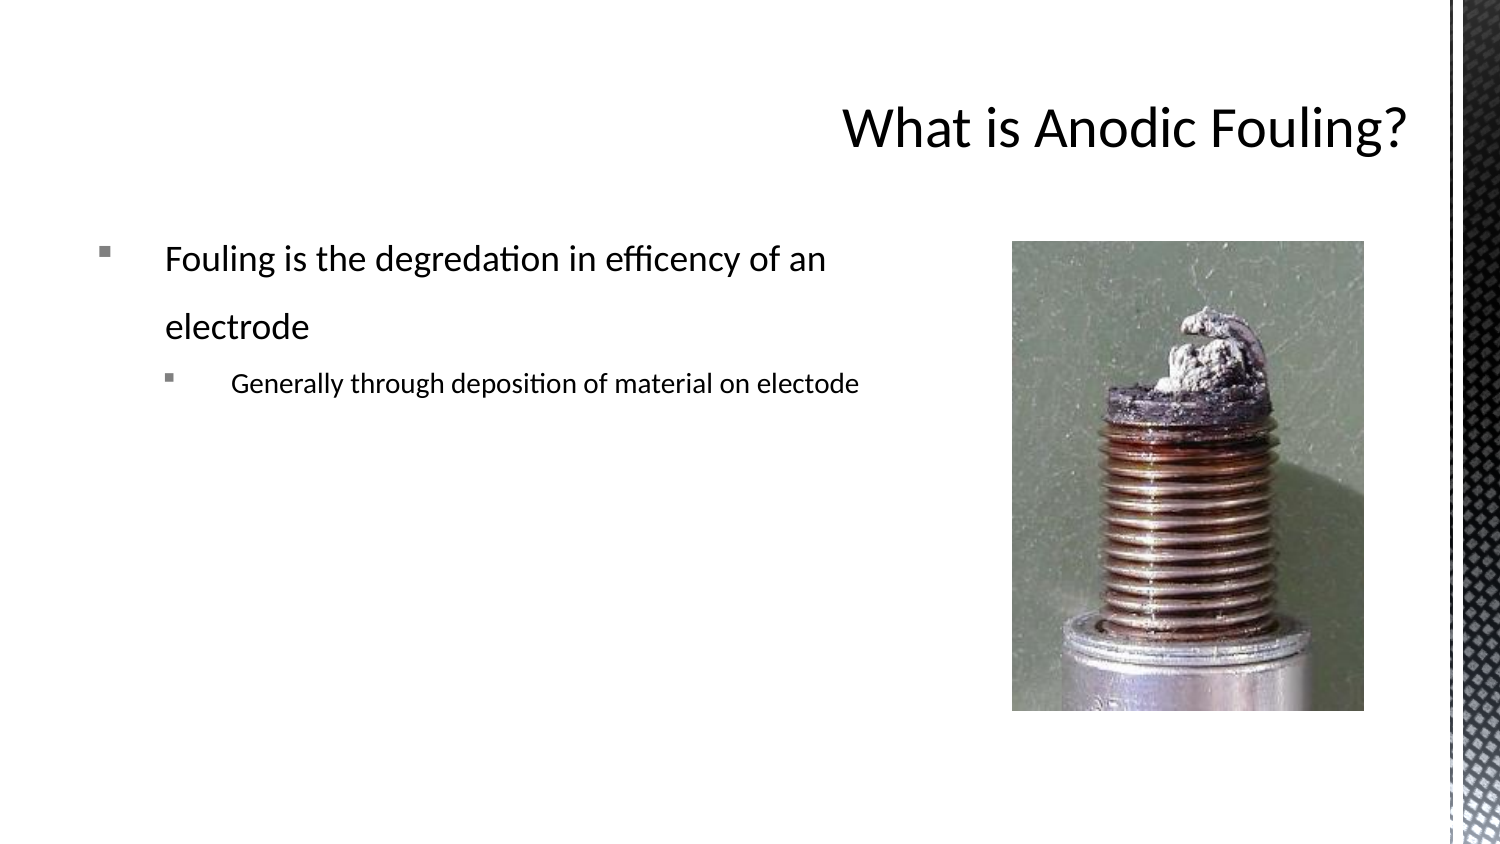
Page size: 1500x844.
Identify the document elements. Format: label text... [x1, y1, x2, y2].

list Fouling is the degredation in efficency of an electrode Generally through deposition of material on electode [75, 196, 925, 808]
picture [1447, 0, 1500, 844]
title What is Anodic Fouling? [75, 33, 1425, 175]
picture [1012, 241, 1365, 711]
